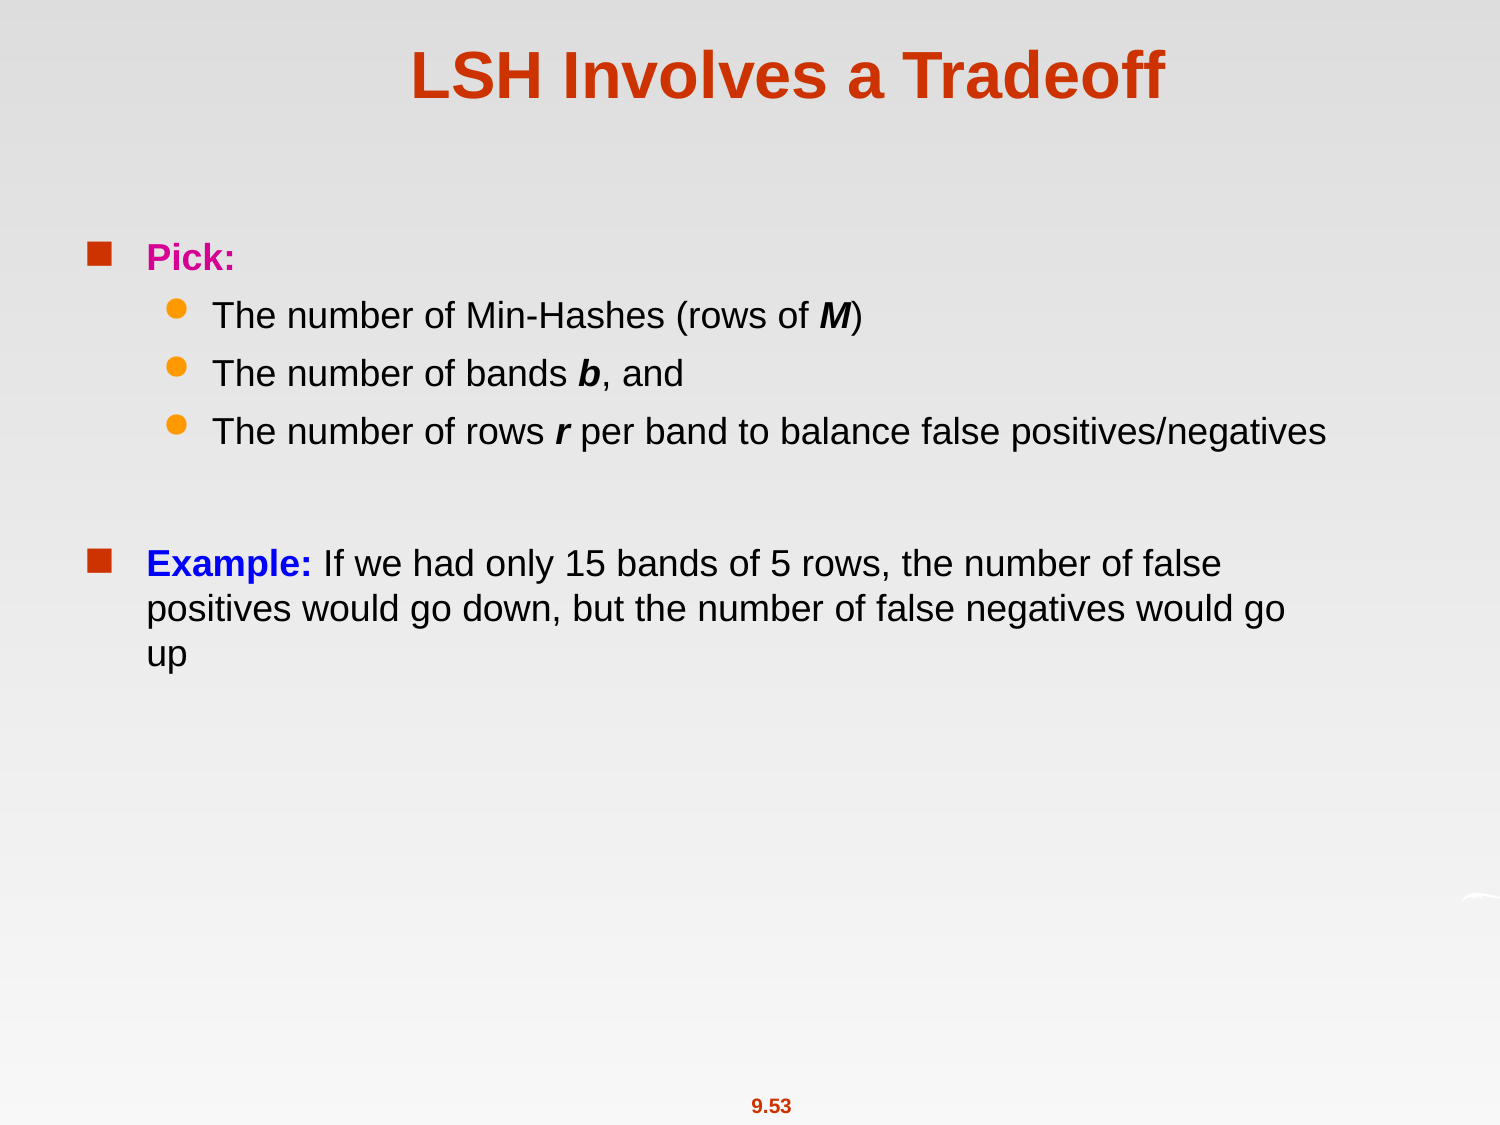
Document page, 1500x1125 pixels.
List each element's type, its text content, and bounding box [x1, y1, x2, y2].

title LSH Involves a Tradeoff [126, 19, 1451, 120]
list Pick: The number of Min-Hashes (rows of M) The number of bands b, and The number of rows r per band to balance false positives/negatives Example: If we had only 15 bands of 5 rows, the number of false positives would go down, but the number of false negatives would go up [75, 224, 1350, 1075]
